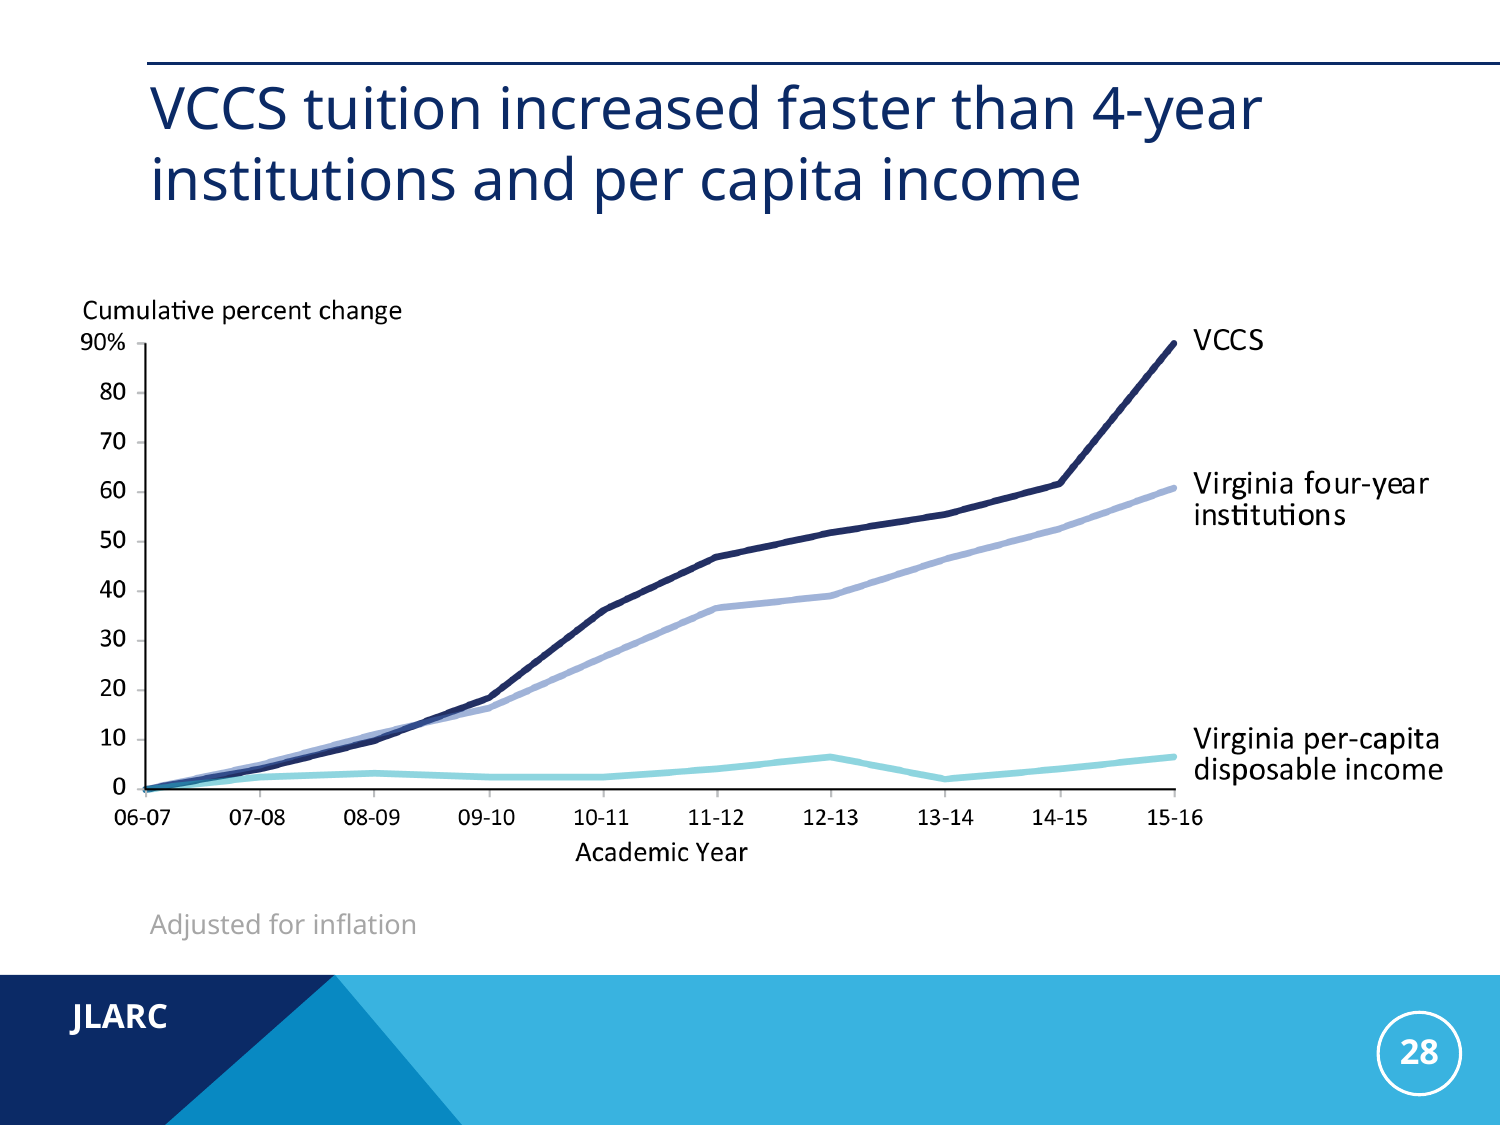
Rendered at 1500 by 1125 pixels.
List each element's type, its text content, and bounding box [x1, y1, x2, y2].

list Adjusted for inflation [134, 900, 1369, 951]
title VCCS tuition increased faster than 4-year institutions and per capita income [135, 64, 1369, 155]
picture [66, 287, 1451, 873]
slide_number 28 [1376, 1010, 1463, 1097]
